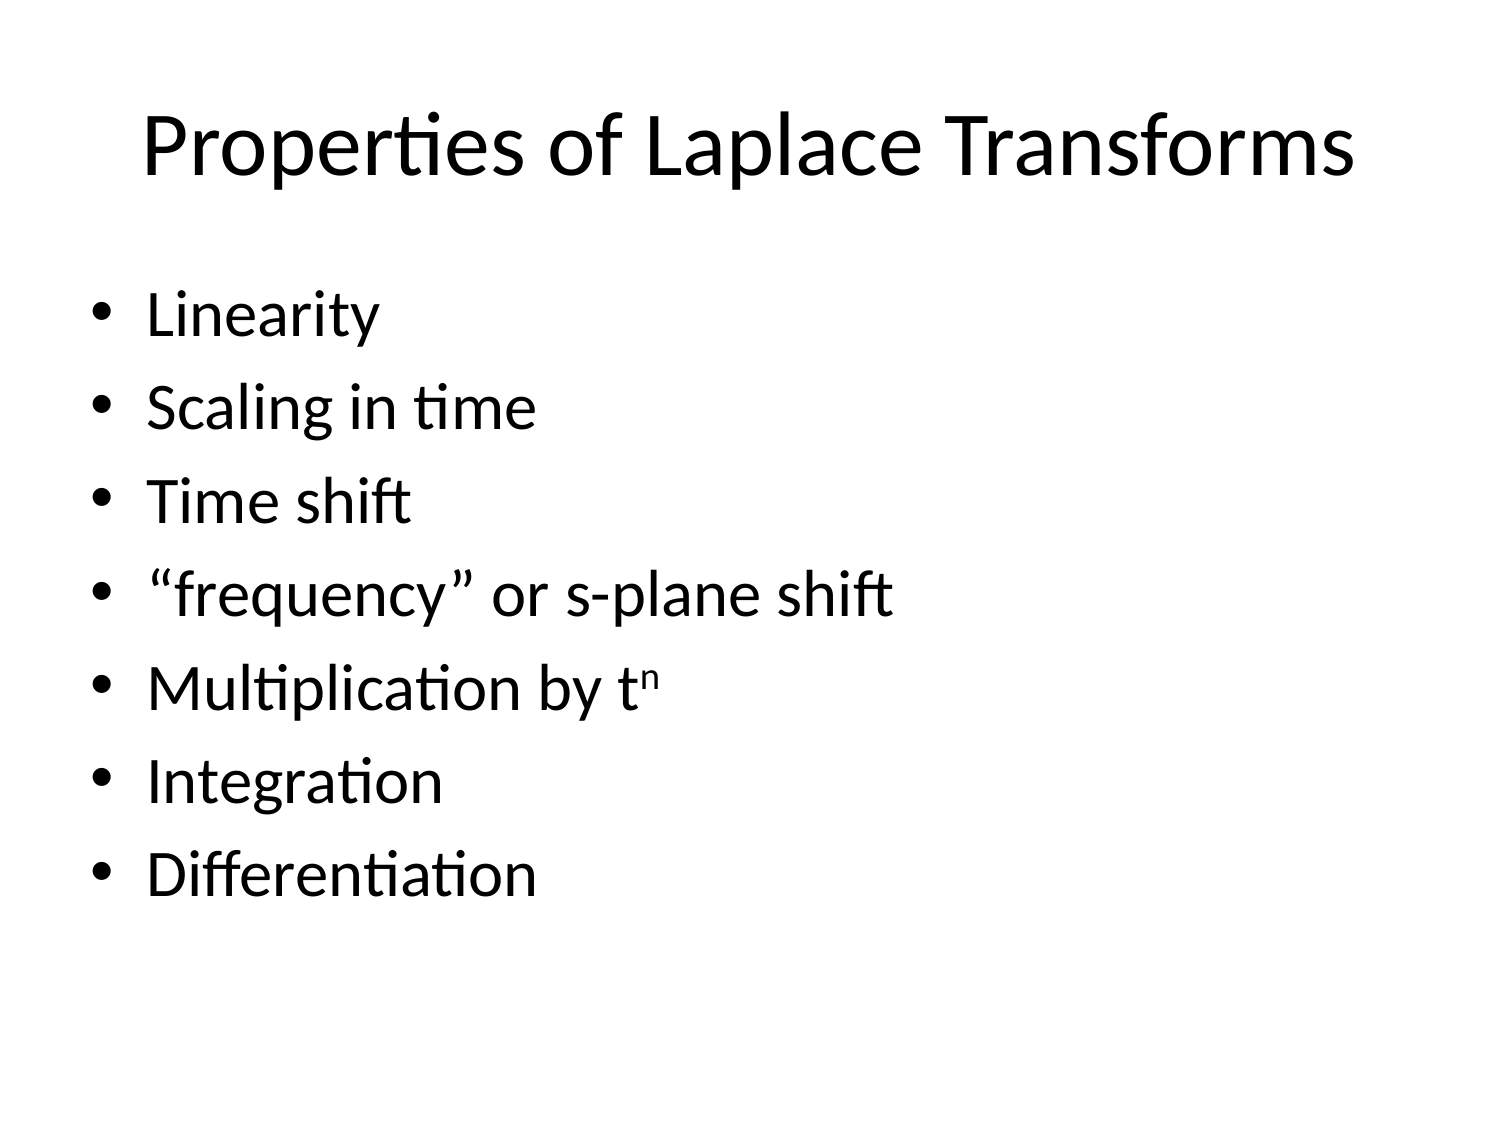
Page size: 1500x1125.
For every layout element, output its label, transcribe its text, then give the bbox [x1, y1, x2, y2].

title Properties of Laplace Transforms [75, 45, 1425, 233]
list Linearity Scaling in time Time shift “frequency” or s-plane shift Multiplication by tn Integration Differentiation [75, 262, 1425, 1005]
